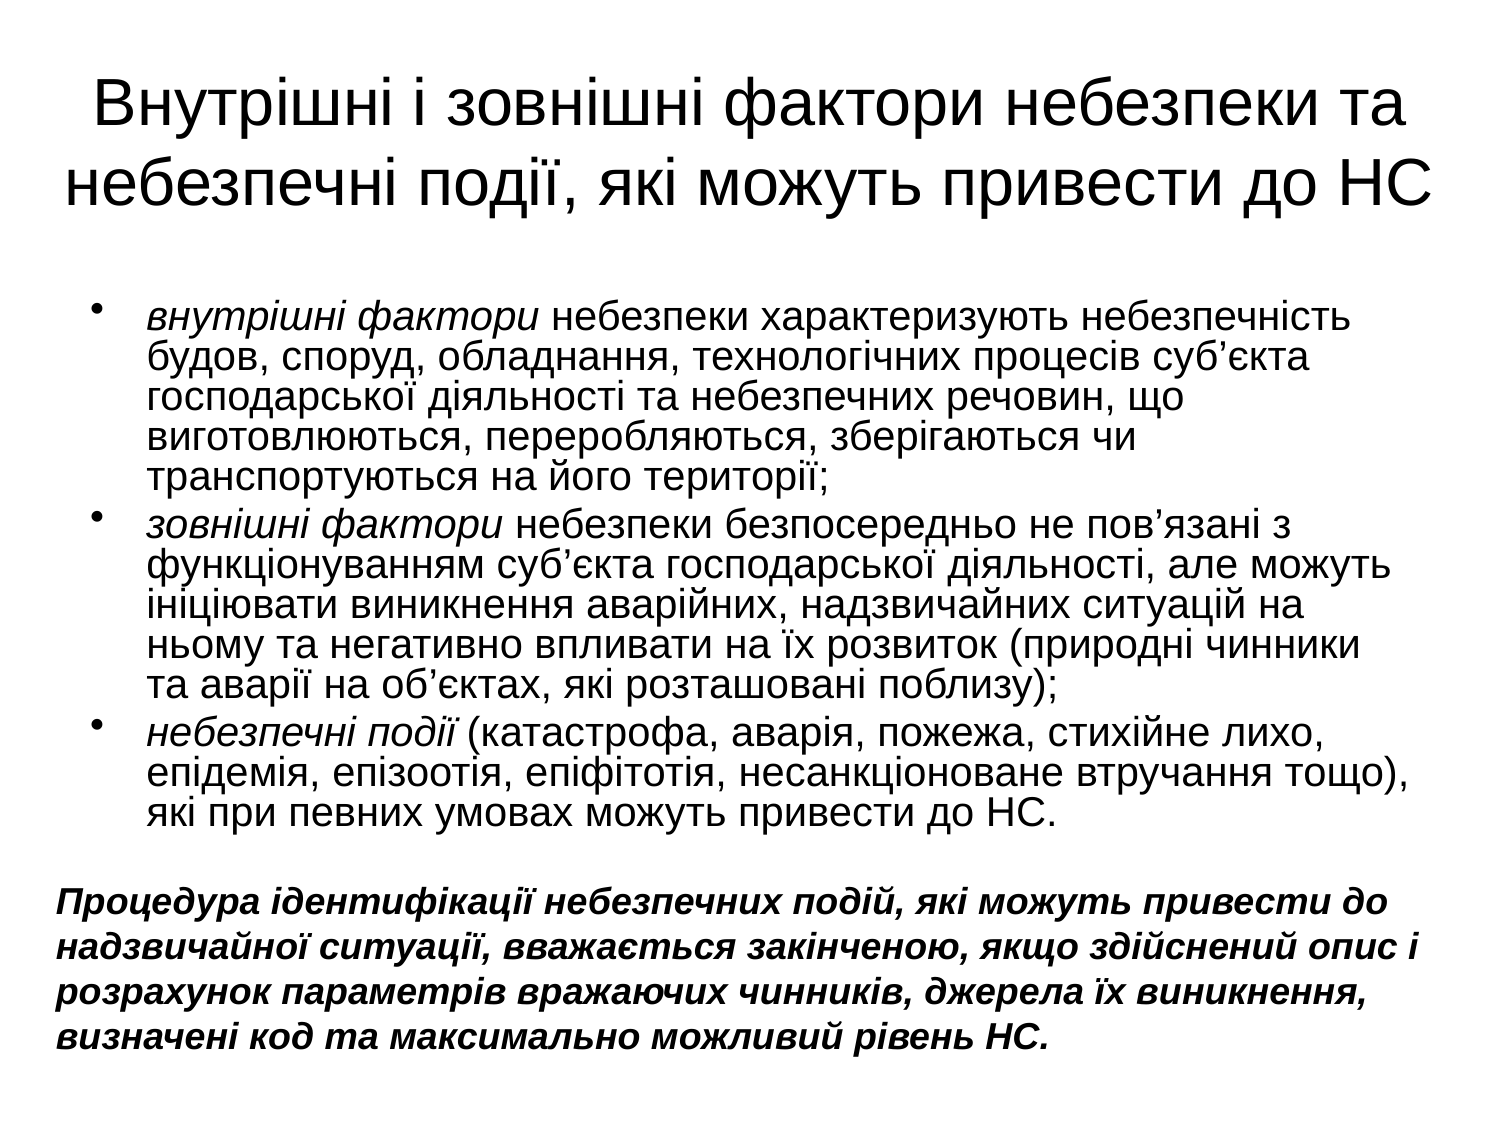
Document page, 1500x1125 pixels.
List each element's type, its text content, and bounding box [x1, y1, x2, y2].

list внутрішні фактори небезпеки характеризують небезпечність будов, споруд, обладнання, технологічних процесів суб’єкта господарської діяльності та небезпечних речовин, що виготовлюються, переробляються, зберігаються чи транспортуються на його території; зовнішні фактори небезпеки безпосередньо не пов’язані з функціонуванням суб’єкта господарської діяльності, але можуть ініціювати виникнення аварійних, надзвичайних ситуацій на ньому та негативно впливати на їх розвиток (природні чинники та аварії на об’єктах, які розташовані поблизу); небезпечні події (катастрофа, аварія, пожежа, стихійне лихо, епідемія, епізоотія, епіфітотія, несанкціоноване втручання тощо), які при певних умовах можуть привести до НС. [74, 290, 1426, 859]
title Внутрішні і зовнішні фактори небезпеки та небезпечні події, які можуть привести до НС [29, 44, 1471, 233]
text_box Процедура ідентифікації небезпечних подій, які можуть привести до надзвичайної ситуації, вважається закінченою, якщо здійснений опис і розрахунок параметрів вражаючих чинників, джерела їх виникнення, визначені код та максимально можливий рівень НС. [41, 869, 1447, 1065]
